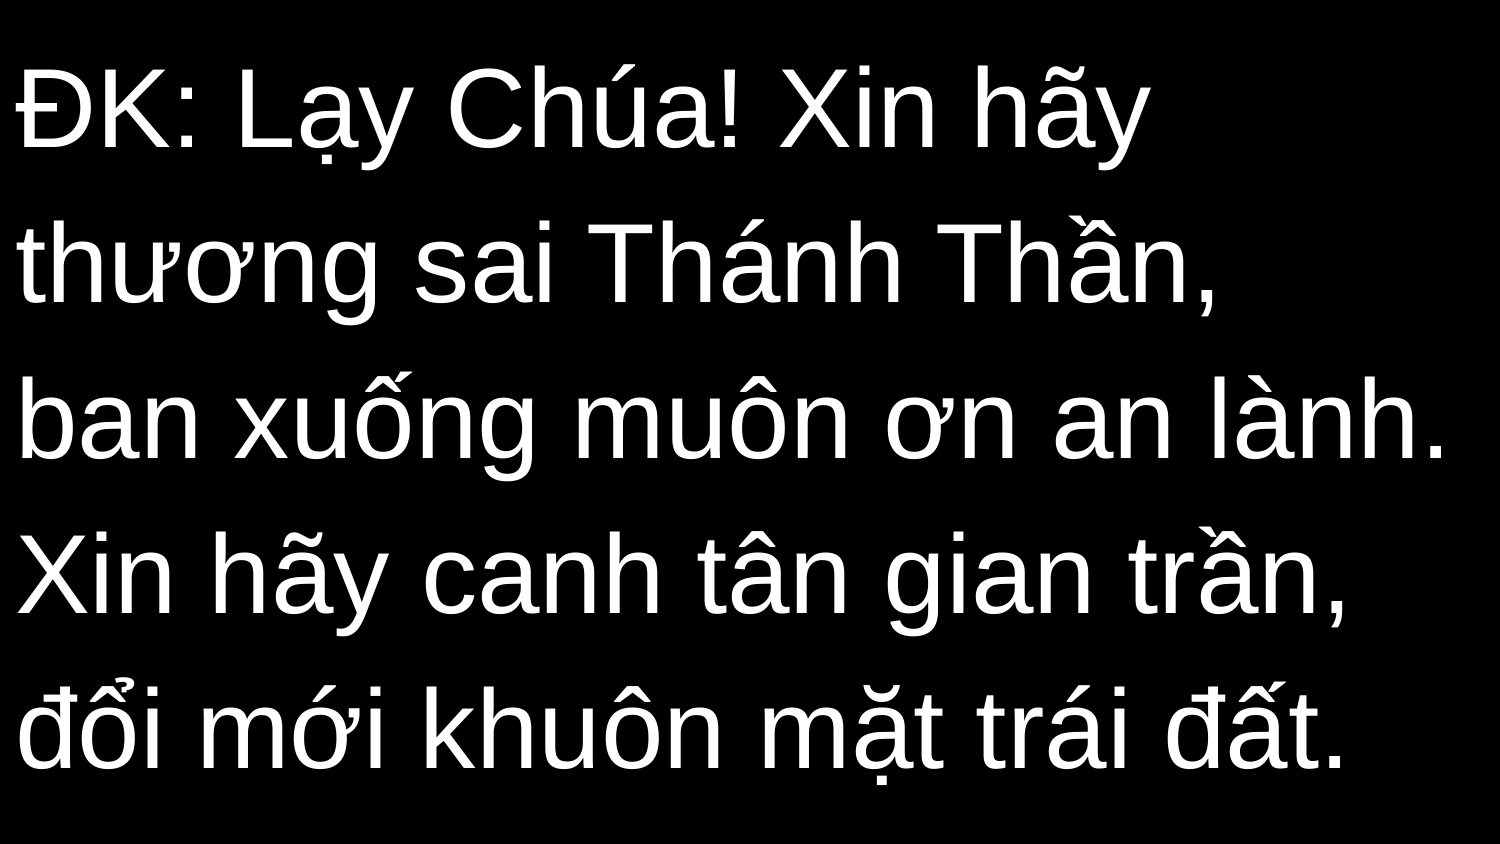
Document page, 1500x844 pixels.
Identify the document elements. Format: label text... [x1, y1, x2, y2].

list ĐK: Lạy Chúa! Xin hãy thương sai Thánh Thần, ban xuống muôn ơn an lành. Xin hãy canh tân gian trần, đổi mới khuôn mặt trái đất. [0, 0, 1486, 844]
